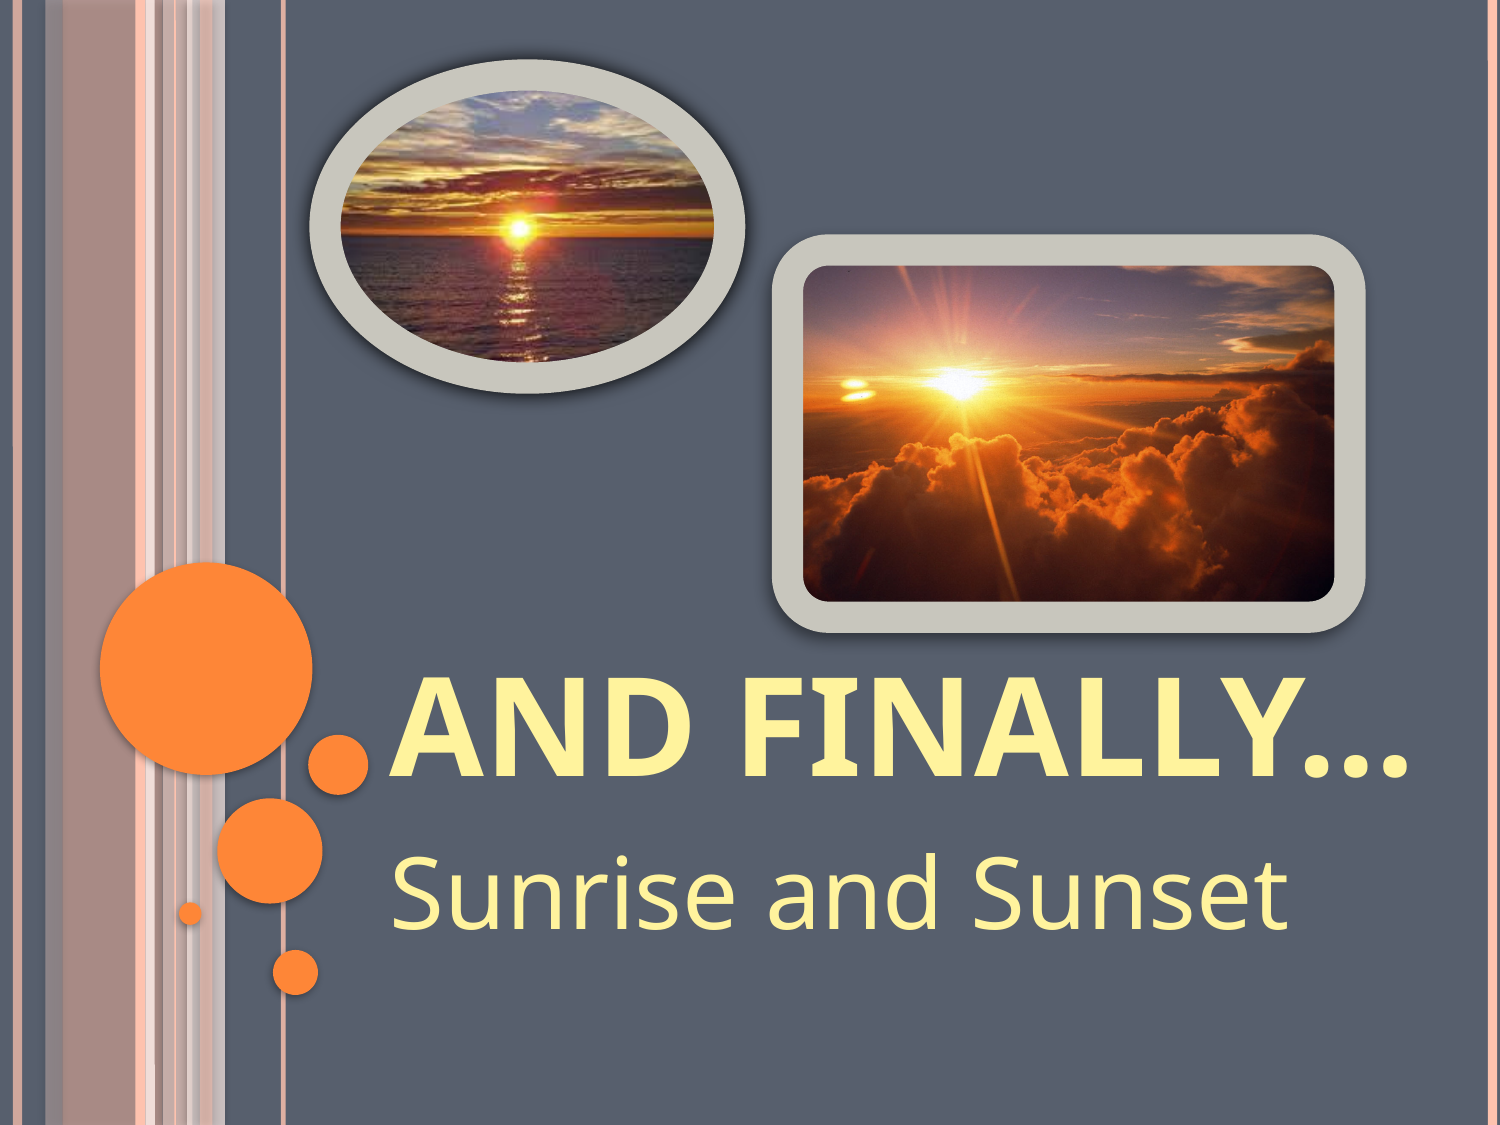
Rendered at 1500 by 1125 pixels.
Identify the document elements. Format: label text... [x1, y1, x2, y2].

title And finally… [375, 474, 1463, 812]
list Sunrise and Sunset [375, 821, 1388, 1047]
picture [786, 249, 1351, 618]
picture [324, 74, 731, 379]
